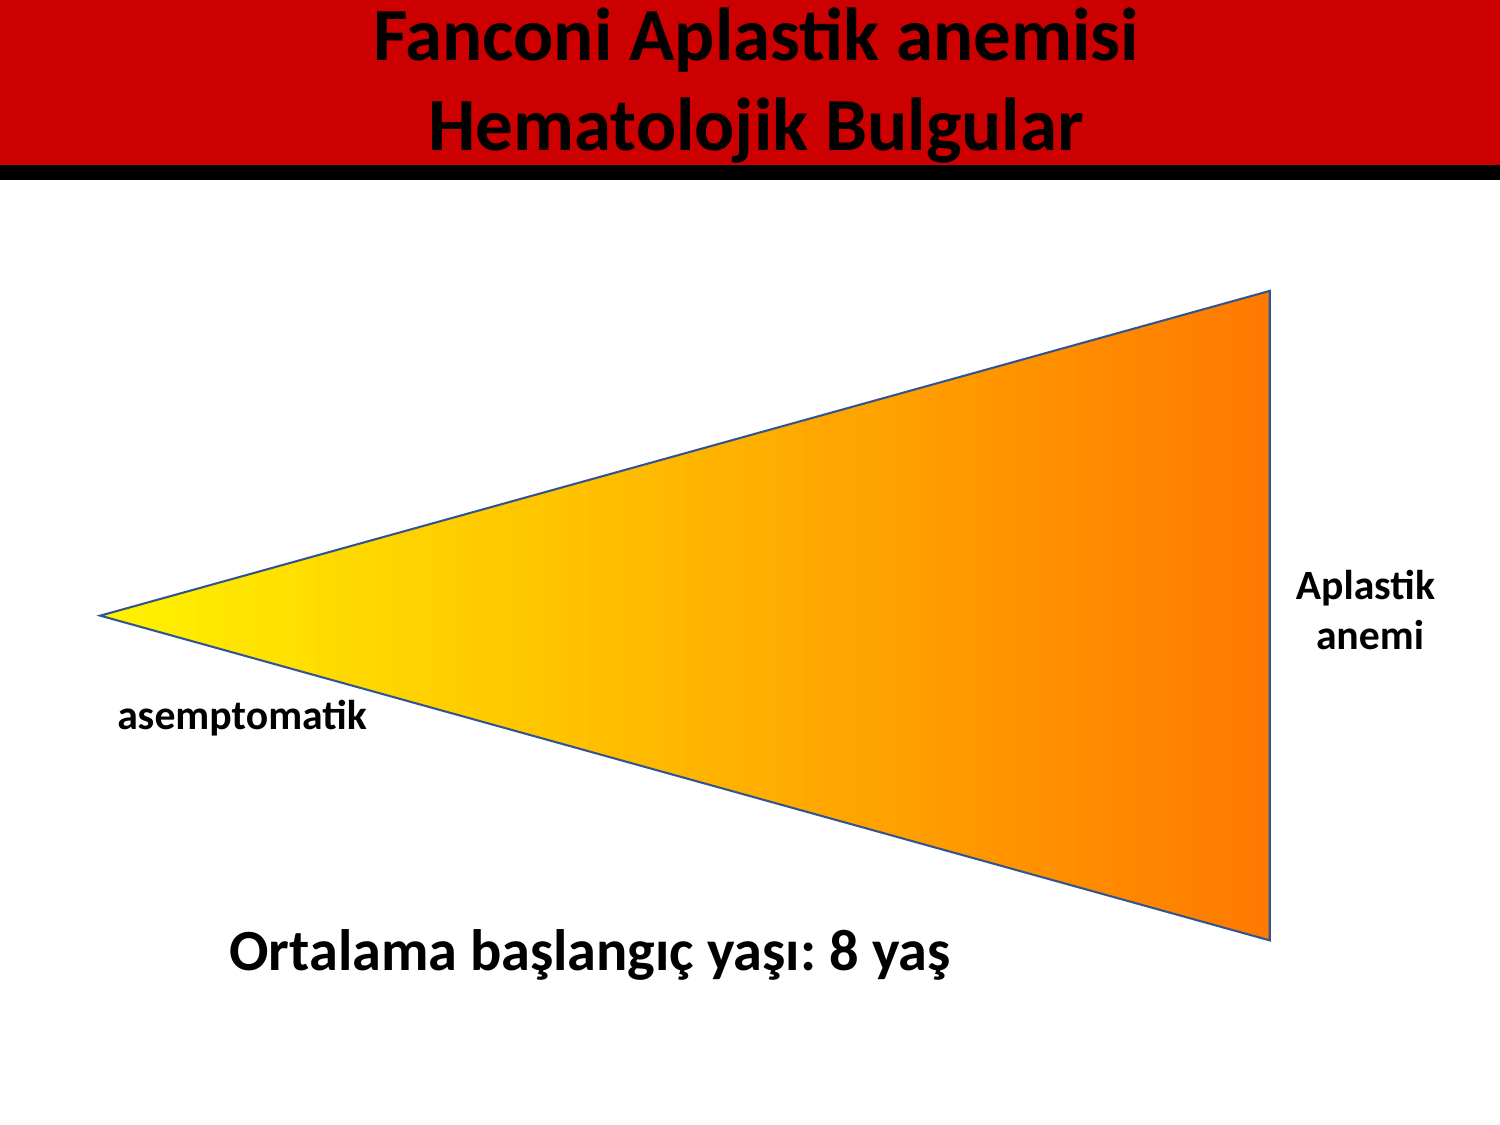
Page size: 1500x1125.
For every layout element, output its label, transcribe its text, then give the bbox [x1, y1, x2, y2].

text_box Aplastik anemi [1269, 550, 1471, 666]
text_box Ortalama başlangıç yaşı: 8 yaş [123, 904, 1057, 990]
text_box [96, 289, 1271, 942]
text_box Fanconi Aplastik anemisi Hematolojik Bulgular [0, 0, 1500, 173]
text_box asemptomatik [76, 680, 408, 746]
